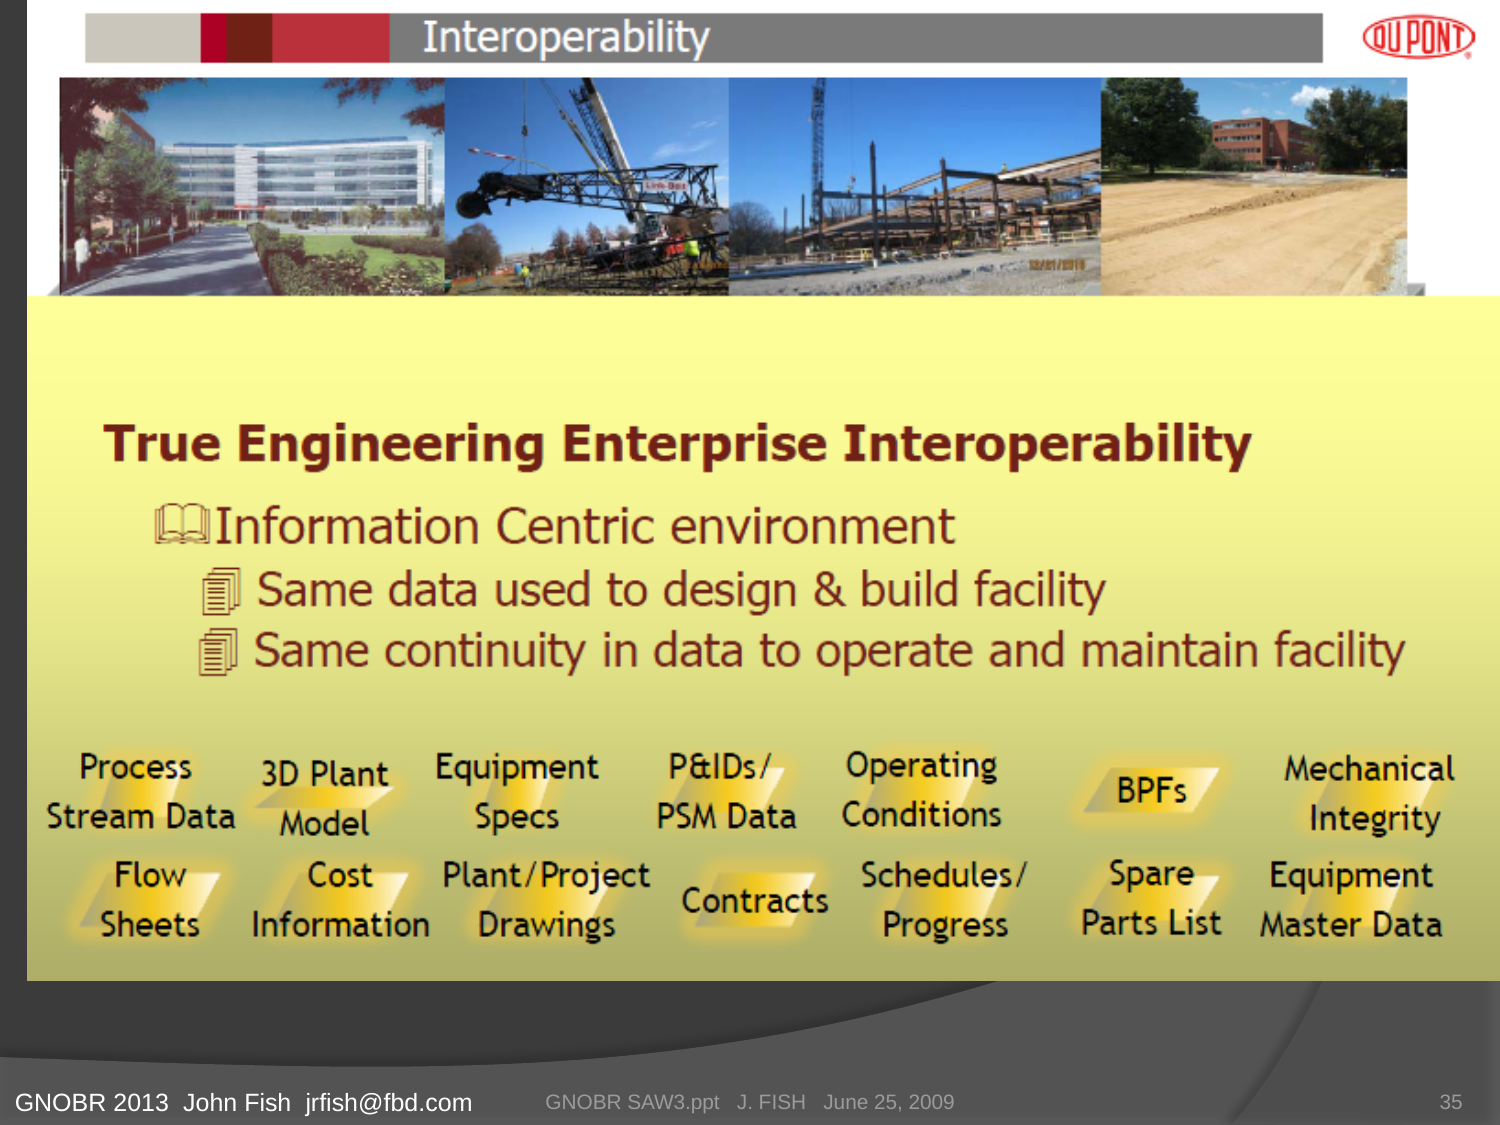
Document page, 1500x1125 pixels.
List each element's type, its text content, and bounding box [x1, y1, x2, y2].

slide_number 35 [1337, 1053, 1463, 1114]
text_box GNOBR 2013 John Fish jrfish@fbd.com [0, 1078, 713, 1124]
footer GNOBR SAW3.ppt J. FISH June 25, 2009 [512, 1053, 988, 1114]
picture [26, 0, 1500, 981]
